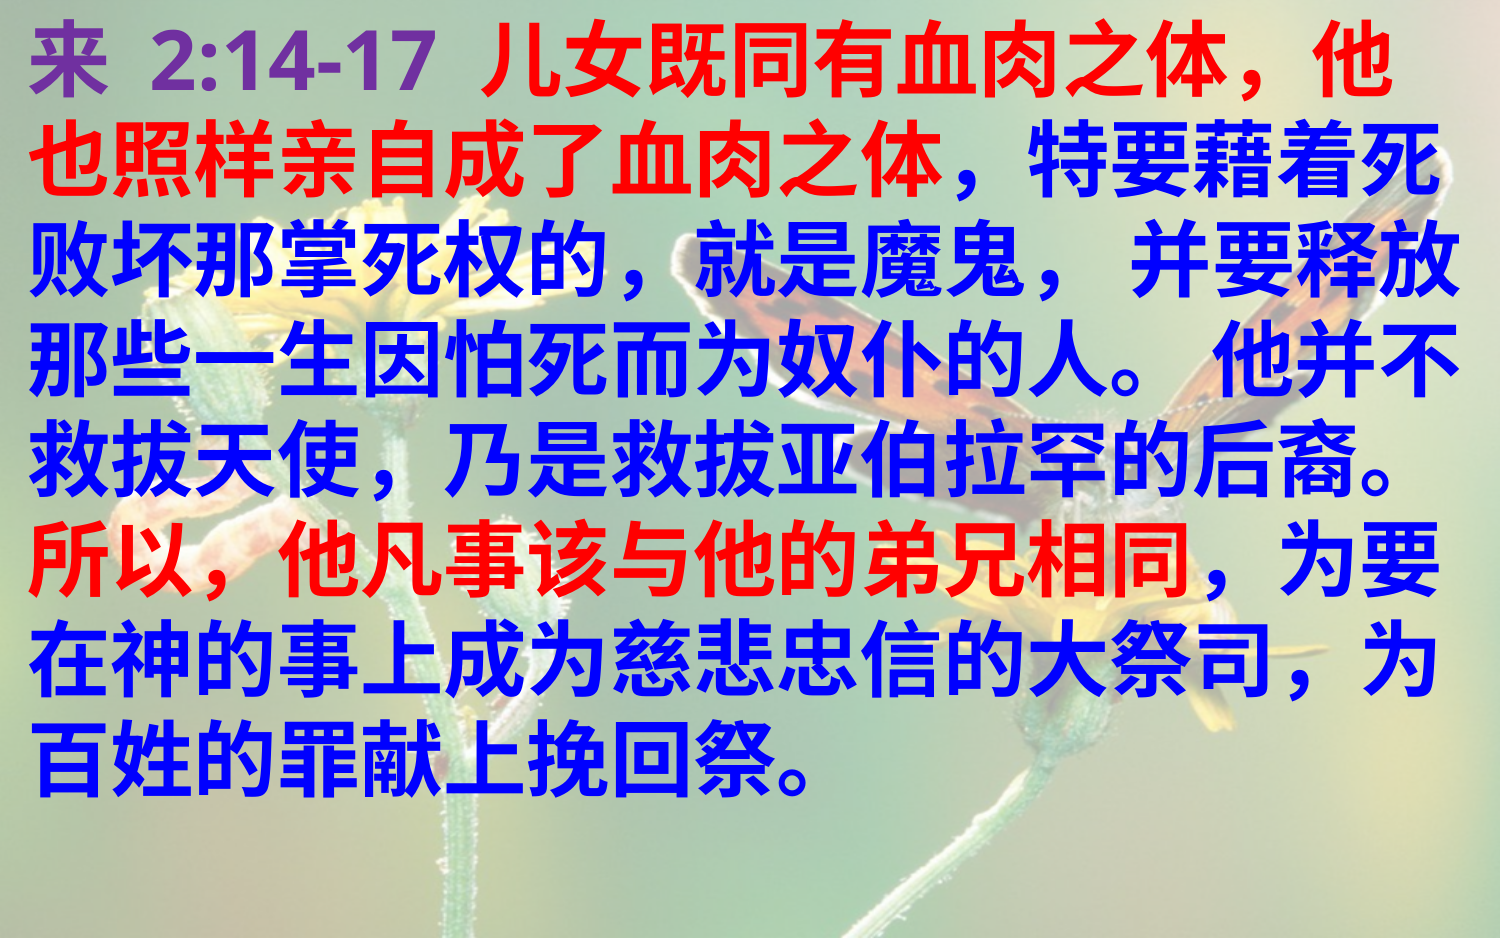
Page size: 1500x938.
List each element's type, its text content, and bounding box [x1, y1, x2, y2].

text_box 来 2:14-17 儿女既同有血肉之体，他也照样亲自成了血肉之体，特要藉着死败坏那掌死权的，就是魔鬼， 并要释放那些一生因怕死而为奴仆的人。 他并不救拔天使，乃是救拔亚伯拉罕的后裔。 所以，他凡事该与他的弟兄相同，为要在神的事上成为慈悲忠信的大祭司，为百姓的罪献上挽回祭。 [12, 0, 1488, 619]
